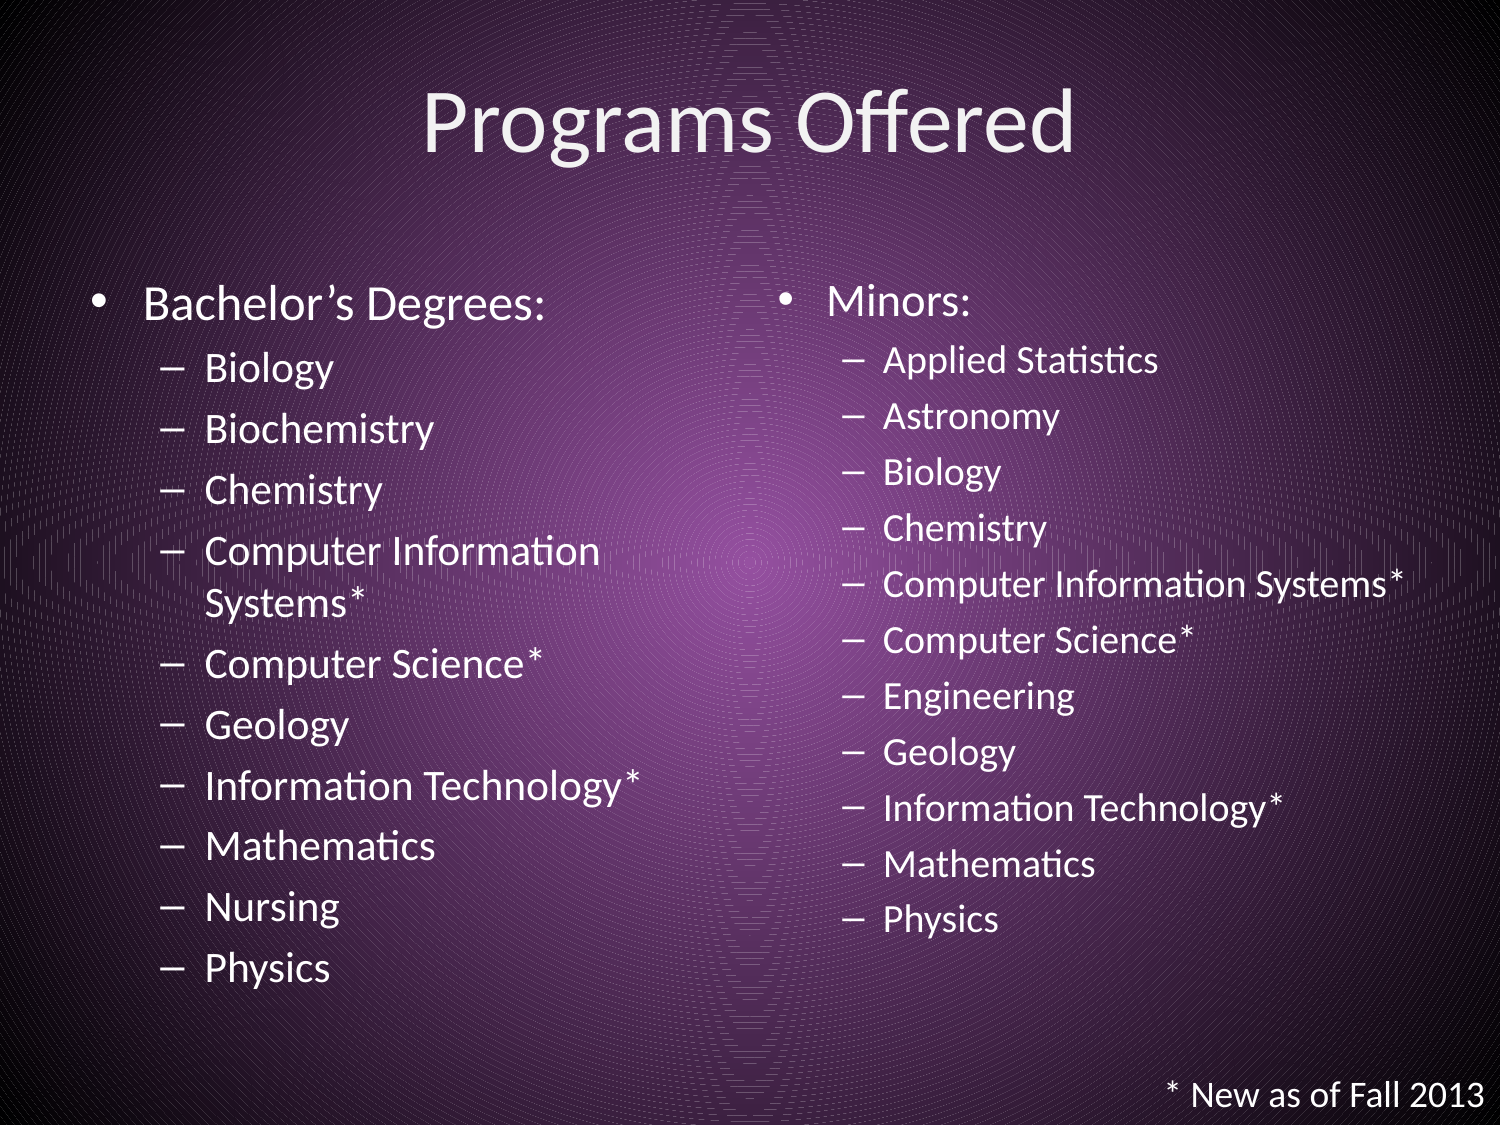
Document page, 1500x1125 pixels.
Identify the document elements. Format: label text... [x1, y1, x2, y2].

list Minors: Applied Statistics Astronomy Biology Chemistry Computer Information Systems* Computer Science* Engineering Geology Information Technology* Mathematics Physics [762, 262, 1425, 1005]
title Programs Offered [0, 0, 1500, 233]
text_box * New as of Fall 2013 [849, 1062, 1500, 1123]
list Bachelor’s Degrees: Biology Biochemistry Chemistry Computer Information Systems* Computer Science* Geology Information Technology* Mathematics Nursing Physics [75, 262, 738, 1005]
